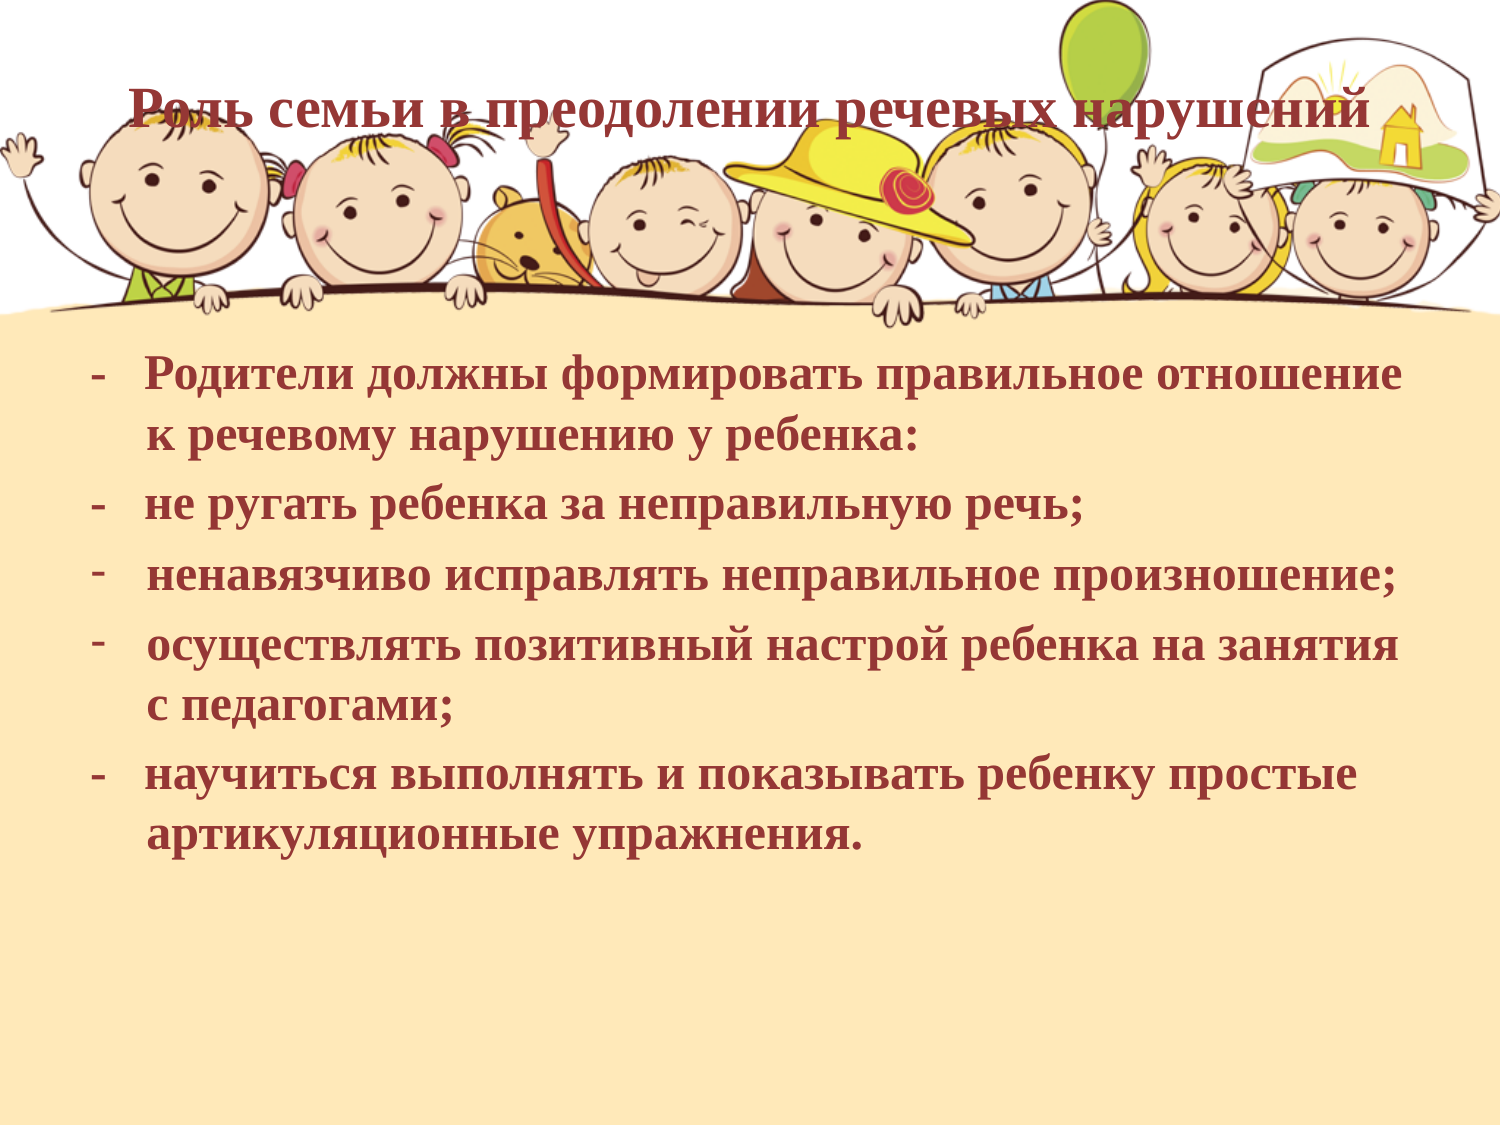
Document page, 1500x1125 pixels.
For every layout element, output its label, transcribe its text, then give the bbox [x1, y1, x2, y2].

list - Родители должны формировать правильное отношение к речевому нарушению у ребенка: - не ругать ребенка за неправильную речь; ненавязчиво исправлять неправильное произношение; осуществлять позитивный настрой ребенка на занятия с педагогами; - научиться выполнять и показывать ребенку простые артикуляционные упражнения. [74, 262, 1426, 1006]
picture [0, 0, 1500, 1125]
title Роль семьи в преодолении речевых нарушений [74, 44, 1426, 233]
